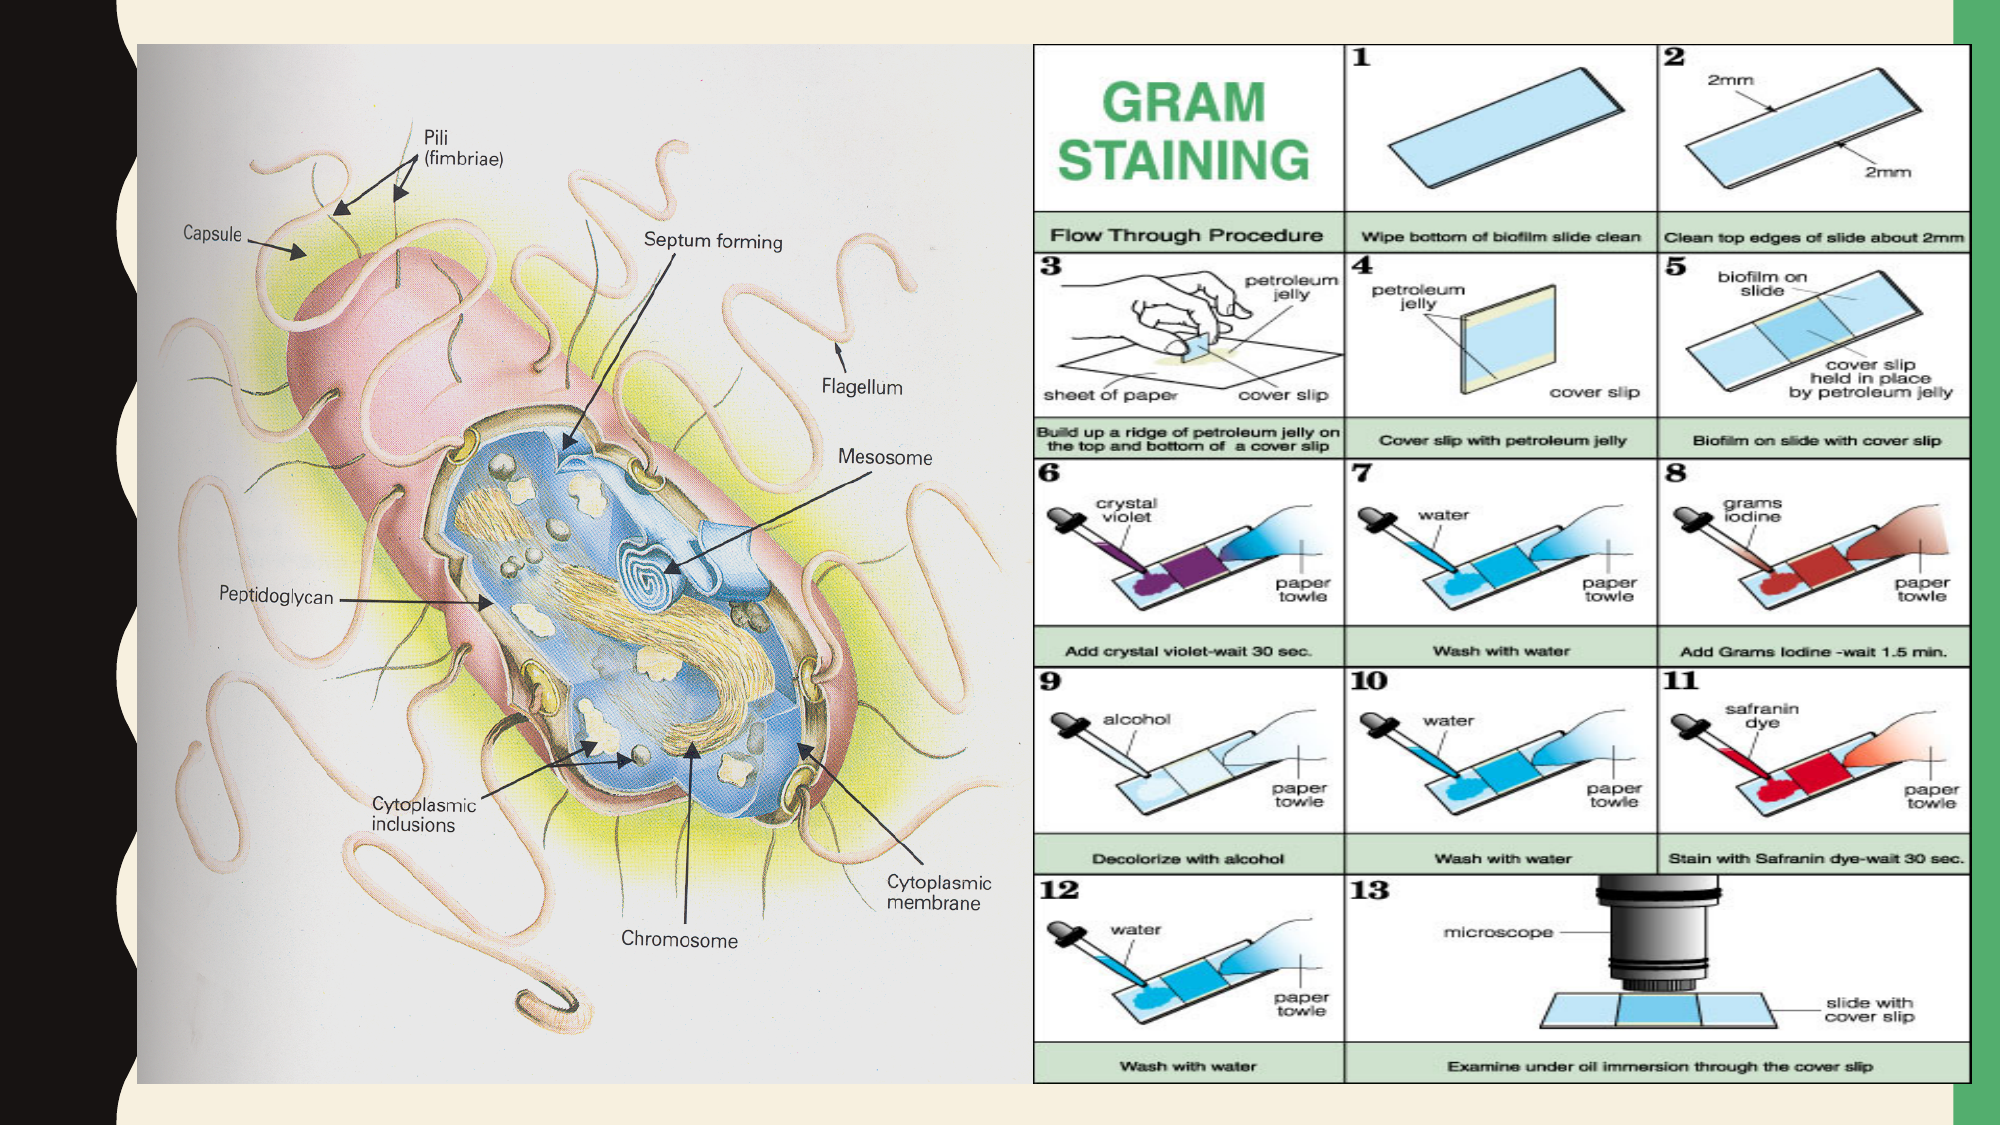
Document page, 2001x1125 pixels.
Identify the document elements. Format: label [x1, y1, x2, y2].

picture [137, 44, 1972, 1084]
